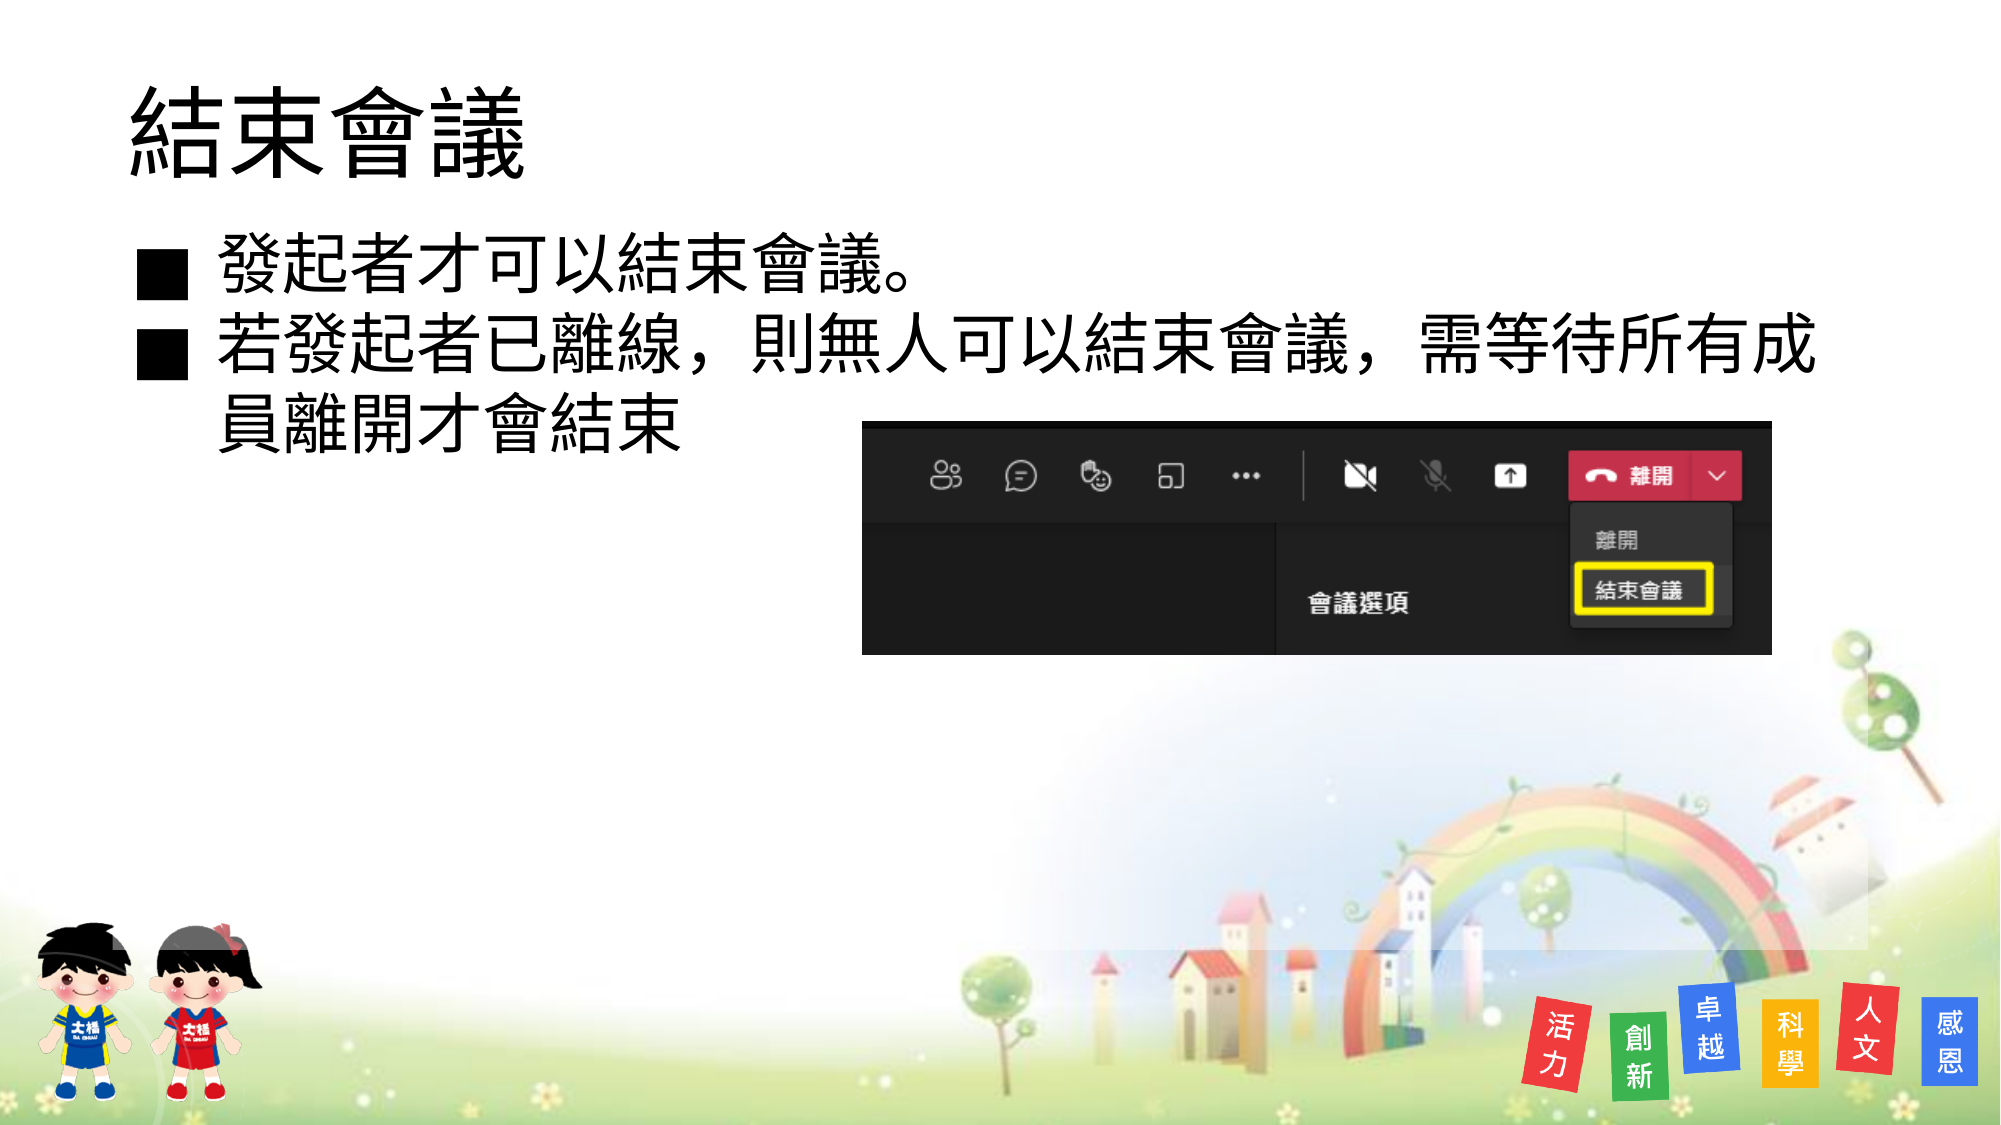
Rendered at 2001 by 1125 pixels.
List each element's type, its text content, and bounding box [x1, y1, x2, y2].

list 發起者才可以結束會議。 若發起者已離線，則無人可以結束會議，需等待所有成員離開才會結束 [112, 214, 1869, 950]
title 結束會議 [112, 58, 1877, 204]
picture [0, 0, 2001, 1125]
